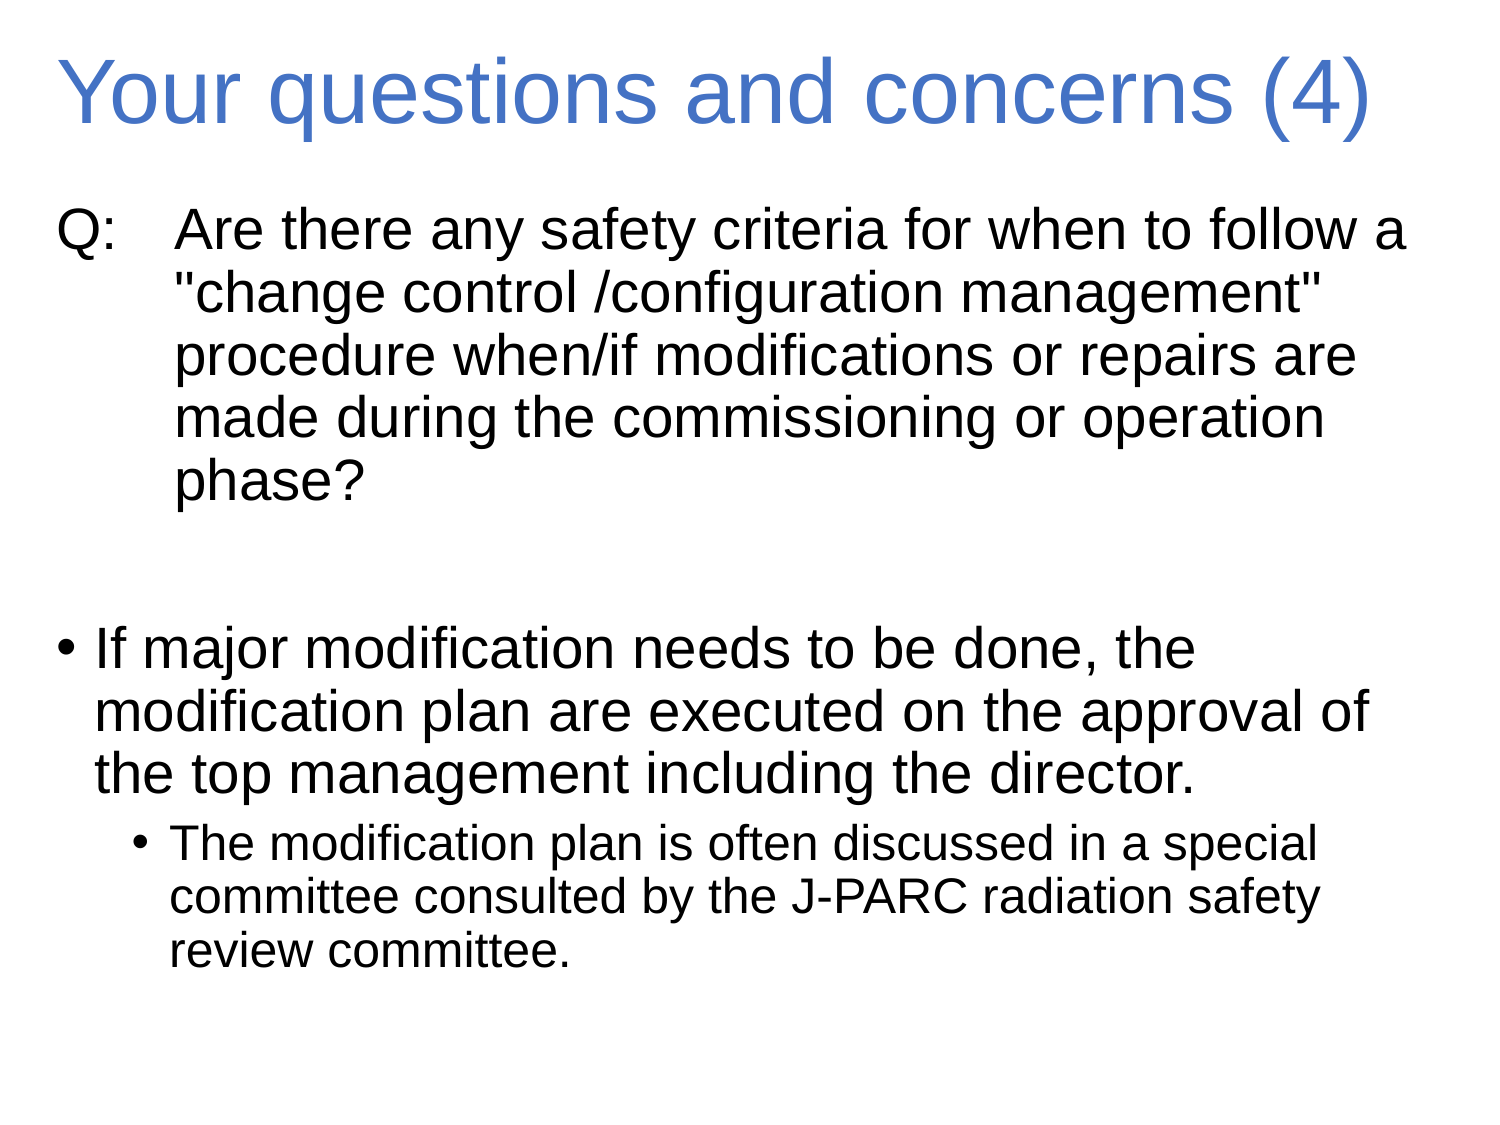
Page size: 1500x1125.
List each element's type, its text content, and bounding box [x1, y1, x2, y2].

list Q: Are there any safety criteria for when to follow a "change control /configuration management" procedure when/if modifications or repairs are made during the commissioning or operation phase? If major modification needs to be done, the modification plan are executed on the approval of the top management including the director. The modification plan is often discussed in a special committee consulted by the J-PARC radiation safety review committee. [41, 191, 1482, 1103]
title Your questions and concerns (4) [41, 22, 1482, 166]
